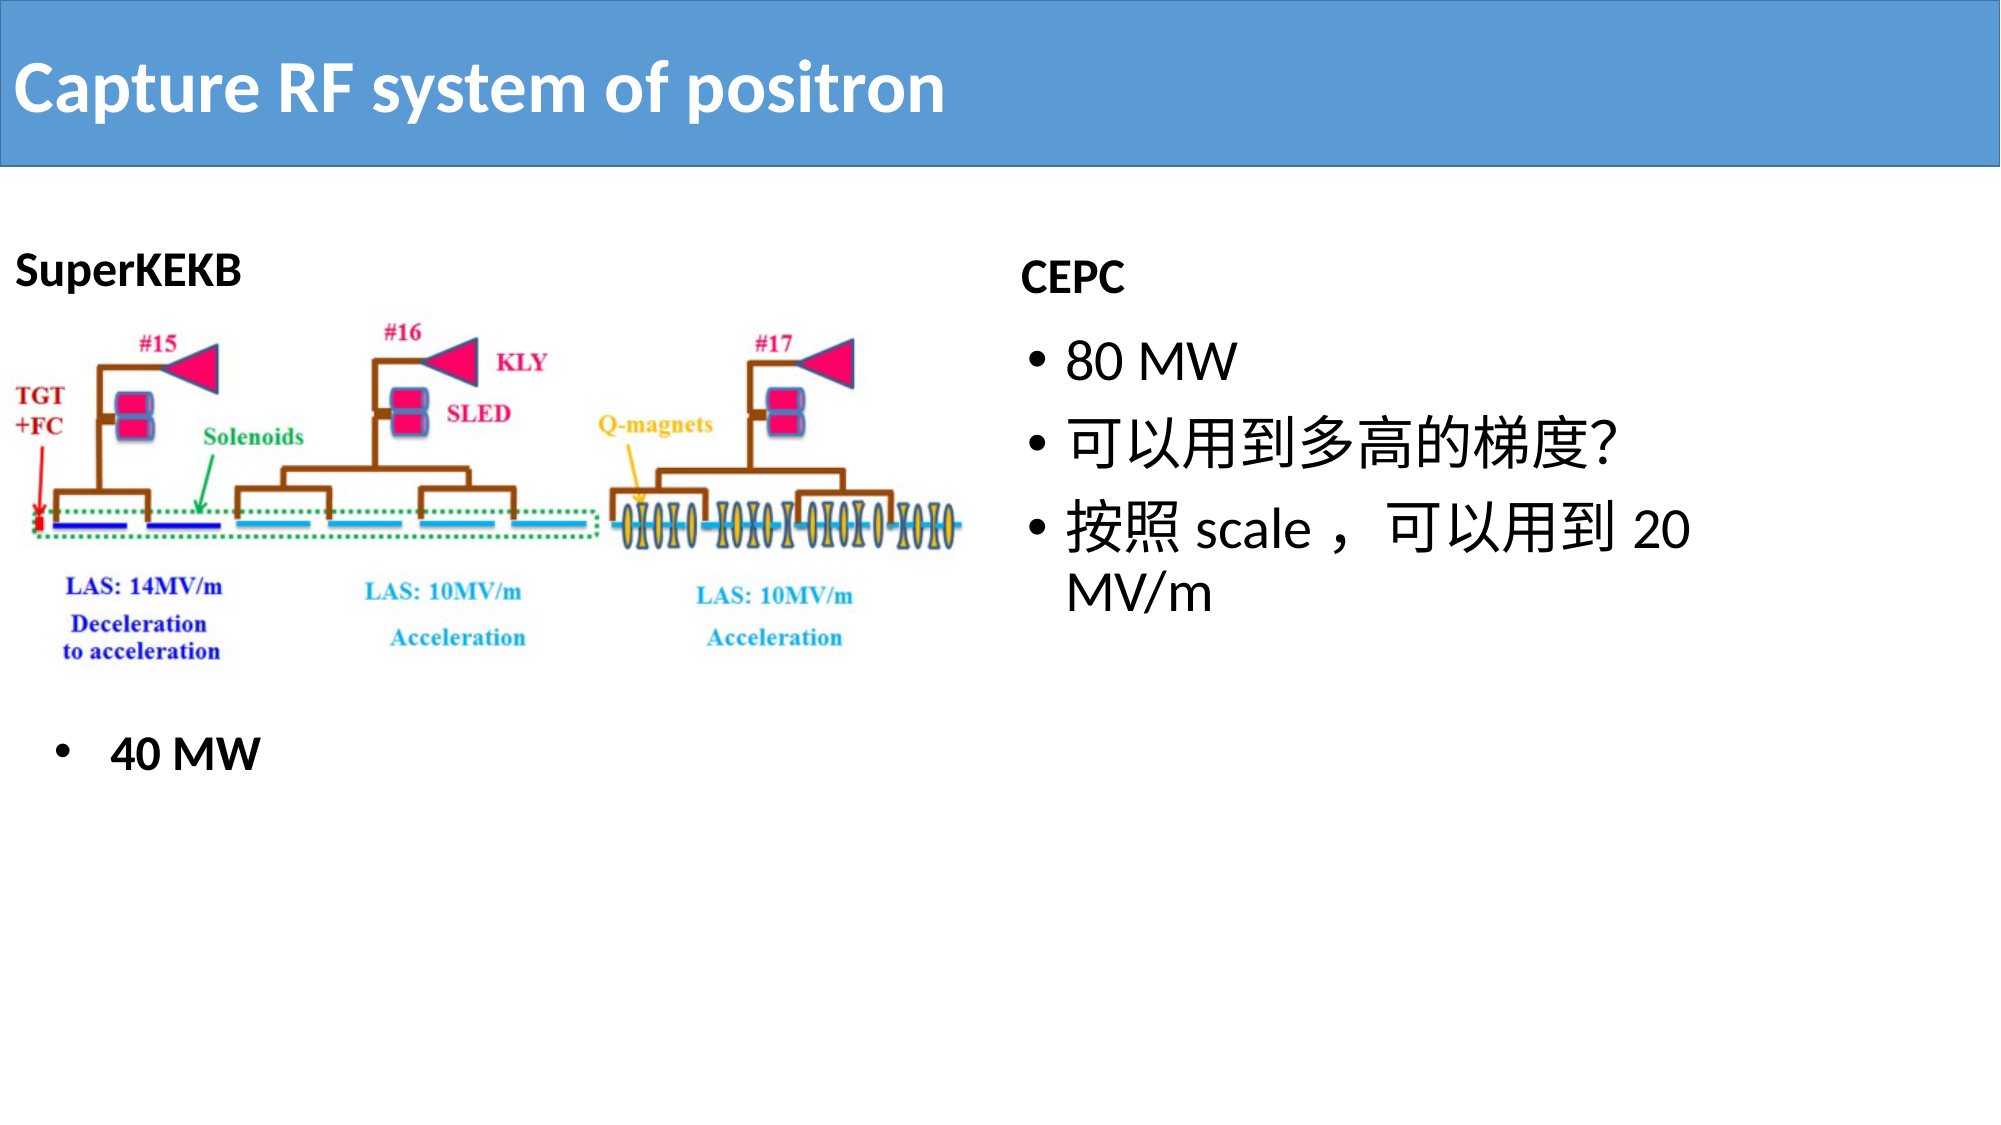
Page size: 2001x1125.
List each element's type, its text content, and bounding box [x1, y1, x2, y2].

list 80 MW 可以用到多高的梯度？ 按照scale，可以用到20 MV/m [1012, 322, 1863, 1016]
list SuperKEKB [0, 170, 847, 306]
text_box Capture RF system of positron [0, 0, 2000, 167]
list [0, 309, 965, 679]
list CEPC [1006, 176, 1857, 312]
text_box 40 MW [39, 713, 277, 788]
